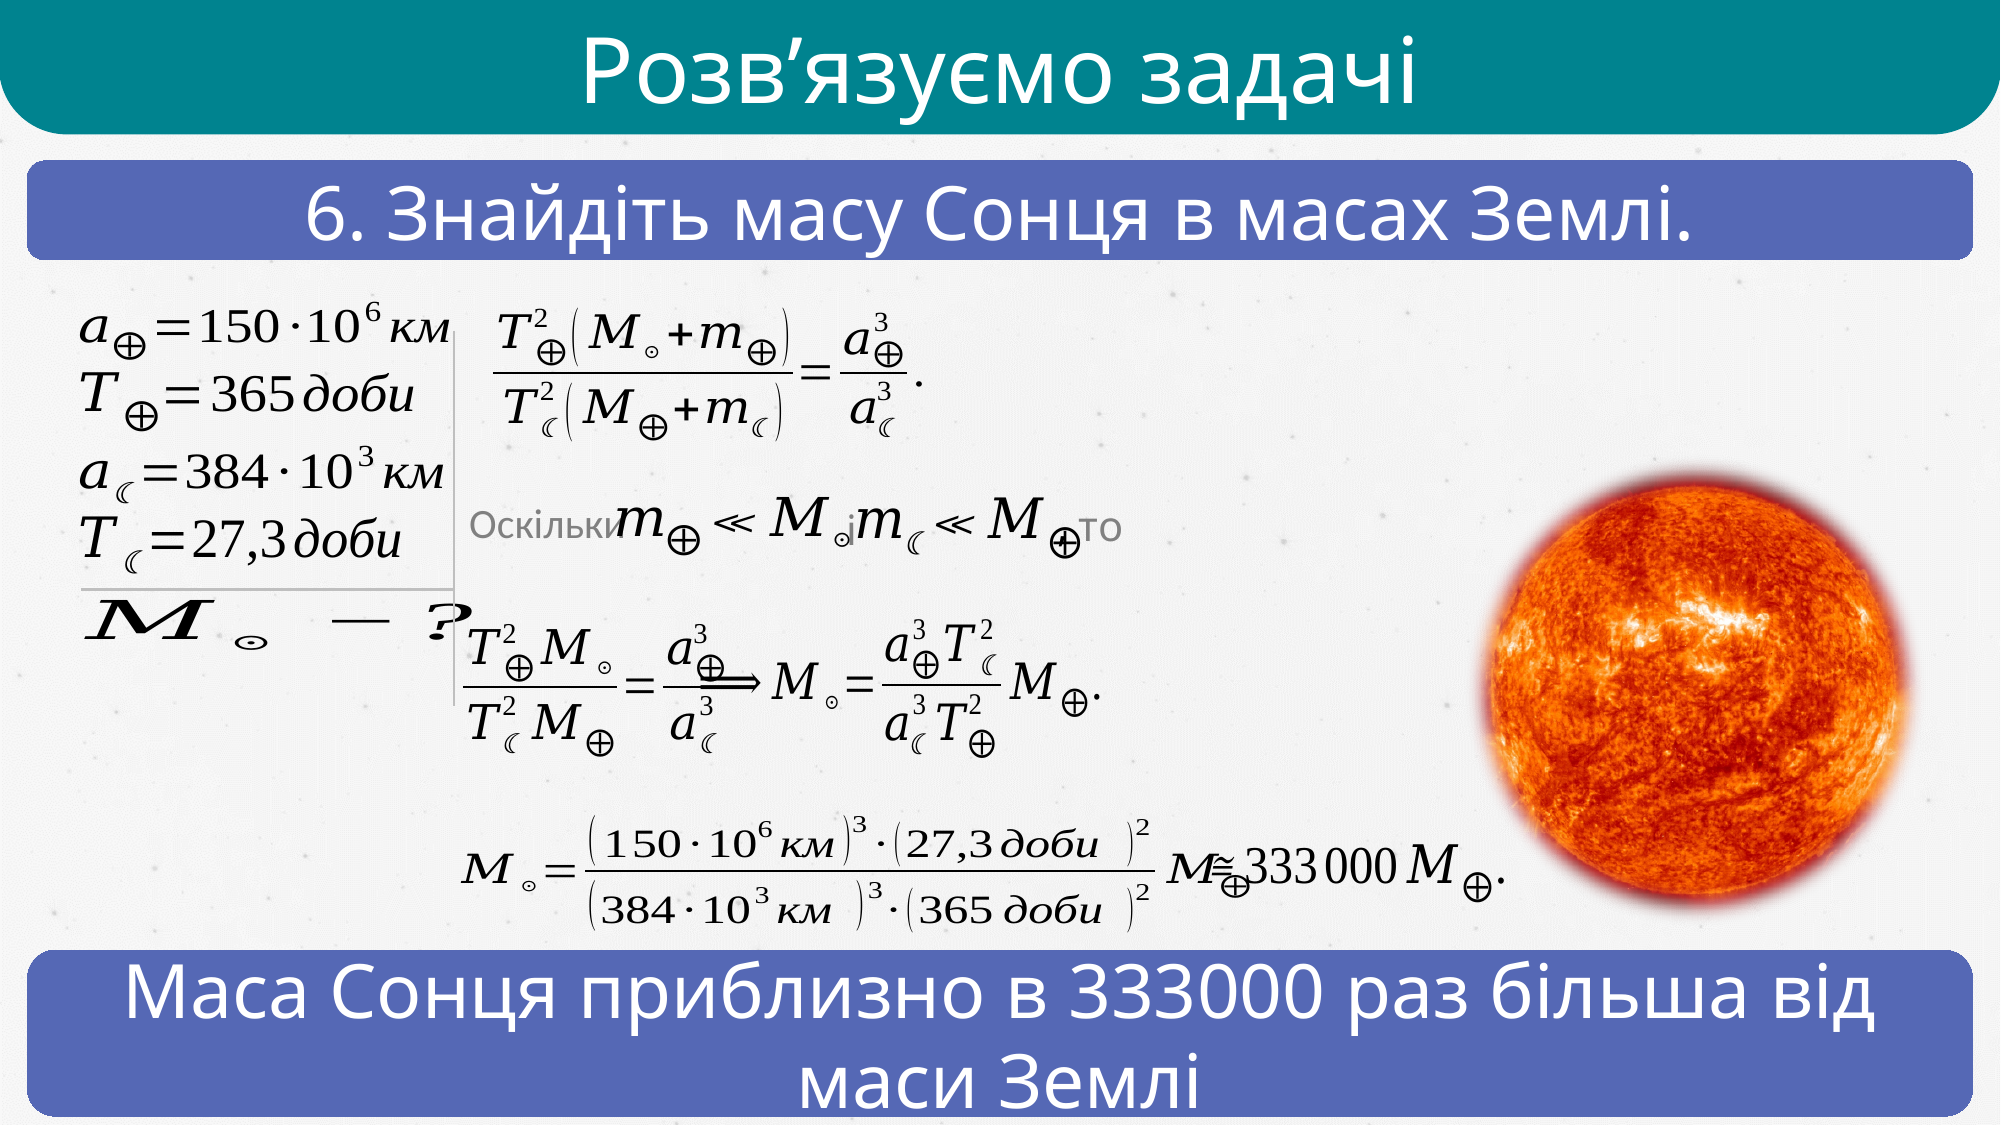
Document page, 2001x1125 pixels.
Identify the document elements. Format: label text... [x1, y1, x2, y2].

text_box і [831, 495, 920, 561]
text_box Маса Сонця приблизно в 333000 раз більша від маси Землі [27, 950, 1973, 1117]
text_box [0, 0, 2000, 134]
text_box Оскільки [455, 489, 650, 555]
text_box , то [1042, 492, 1158, 558]
text_box 6. Знайдіть масу Сонця в масах Землі. [27, 160, 1973, 260]
picture [0, 0, 2001, 1125]
